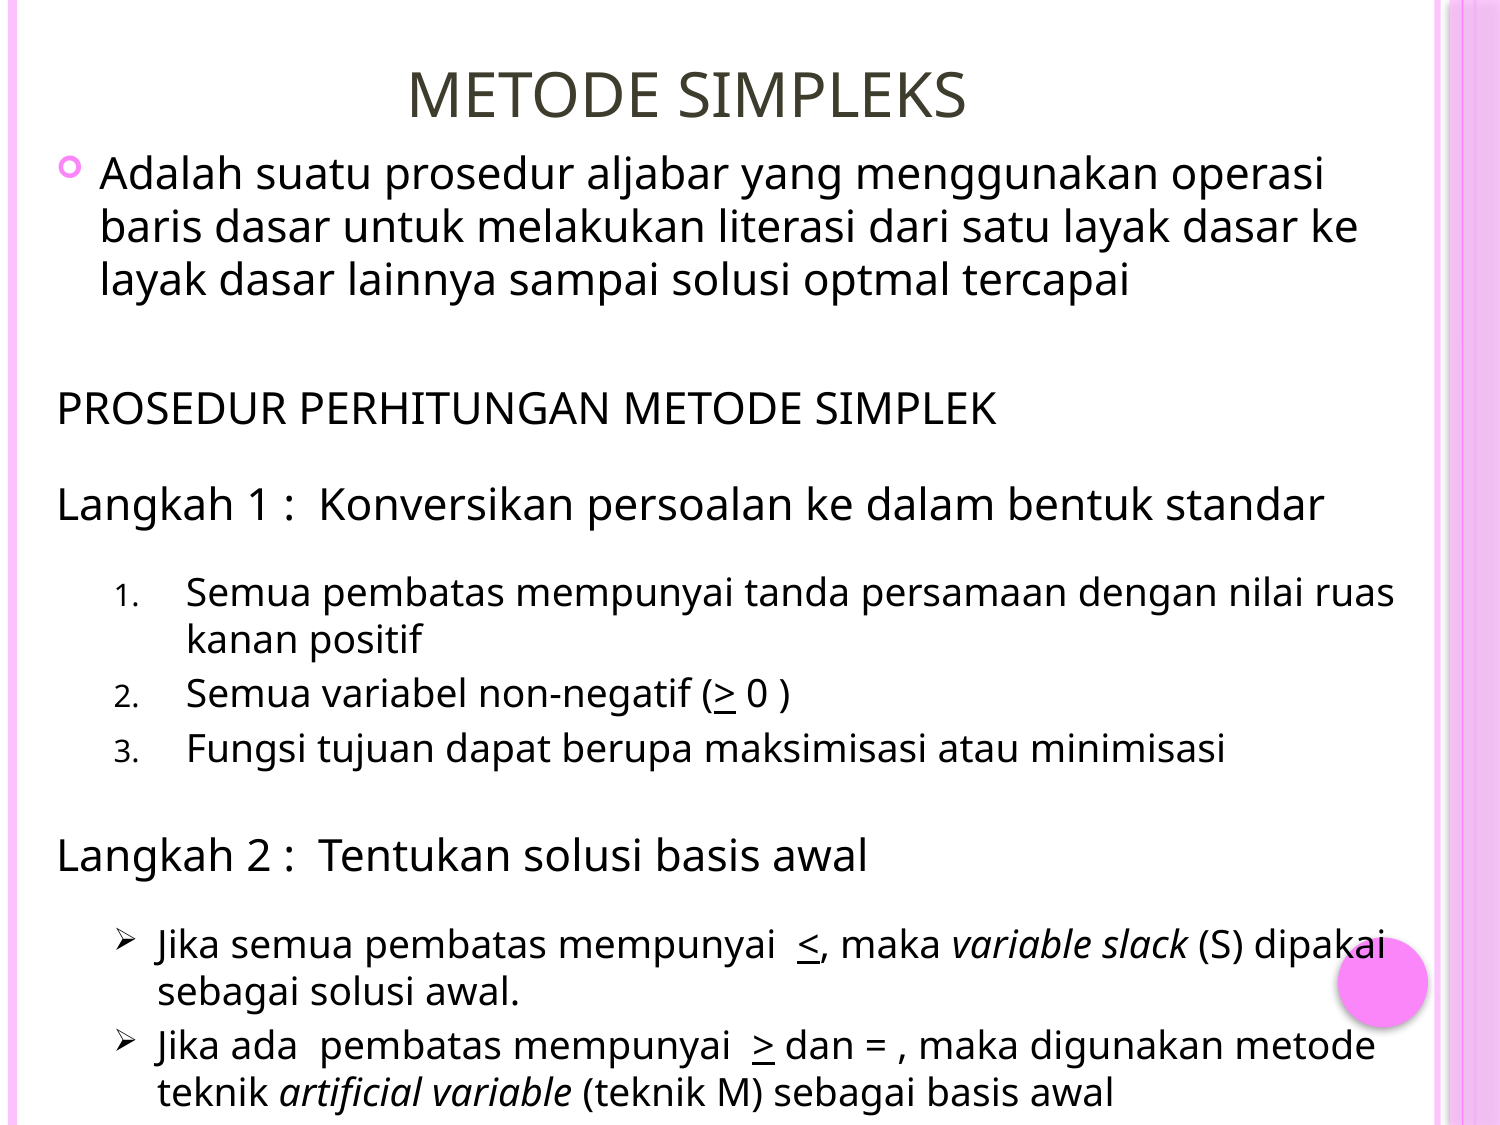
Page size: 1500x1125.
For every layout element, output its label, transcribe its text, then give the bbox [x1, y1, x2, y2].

list Adalah suatu prosedur aljabar yang menggunakan operasi baris dasar untuk melakukan literasi dari satu layak dasar ke layak dasar lainnya sampai solusi optmal tercapai PROSEDUR PERHITUNGAN METODE SIMPLEK Langkah 1 : Konversikan persoalan ke dalam bentuk standar Semua pembatas mempunyai tanda persamaan dengan nilai ruas kanan positif Semua variabel non-negatif (> 0 ) Fungsi tujuan dapat berupa maksimisasi atau minimisasi Langkah 2 : Tentukan solusi basis awal Jika semua pembatas mempunyai <, maka variable slack (S) dipakai sebagai solusi awal. Jika ada pembatas mempunyai > dan = , maka digunakan metode teknik artificial variable (teknik M) sebagai basis awal [41, 137, 1447, 1125]
title METODE SIMPLEKS [75, 45, 1300, 137]
